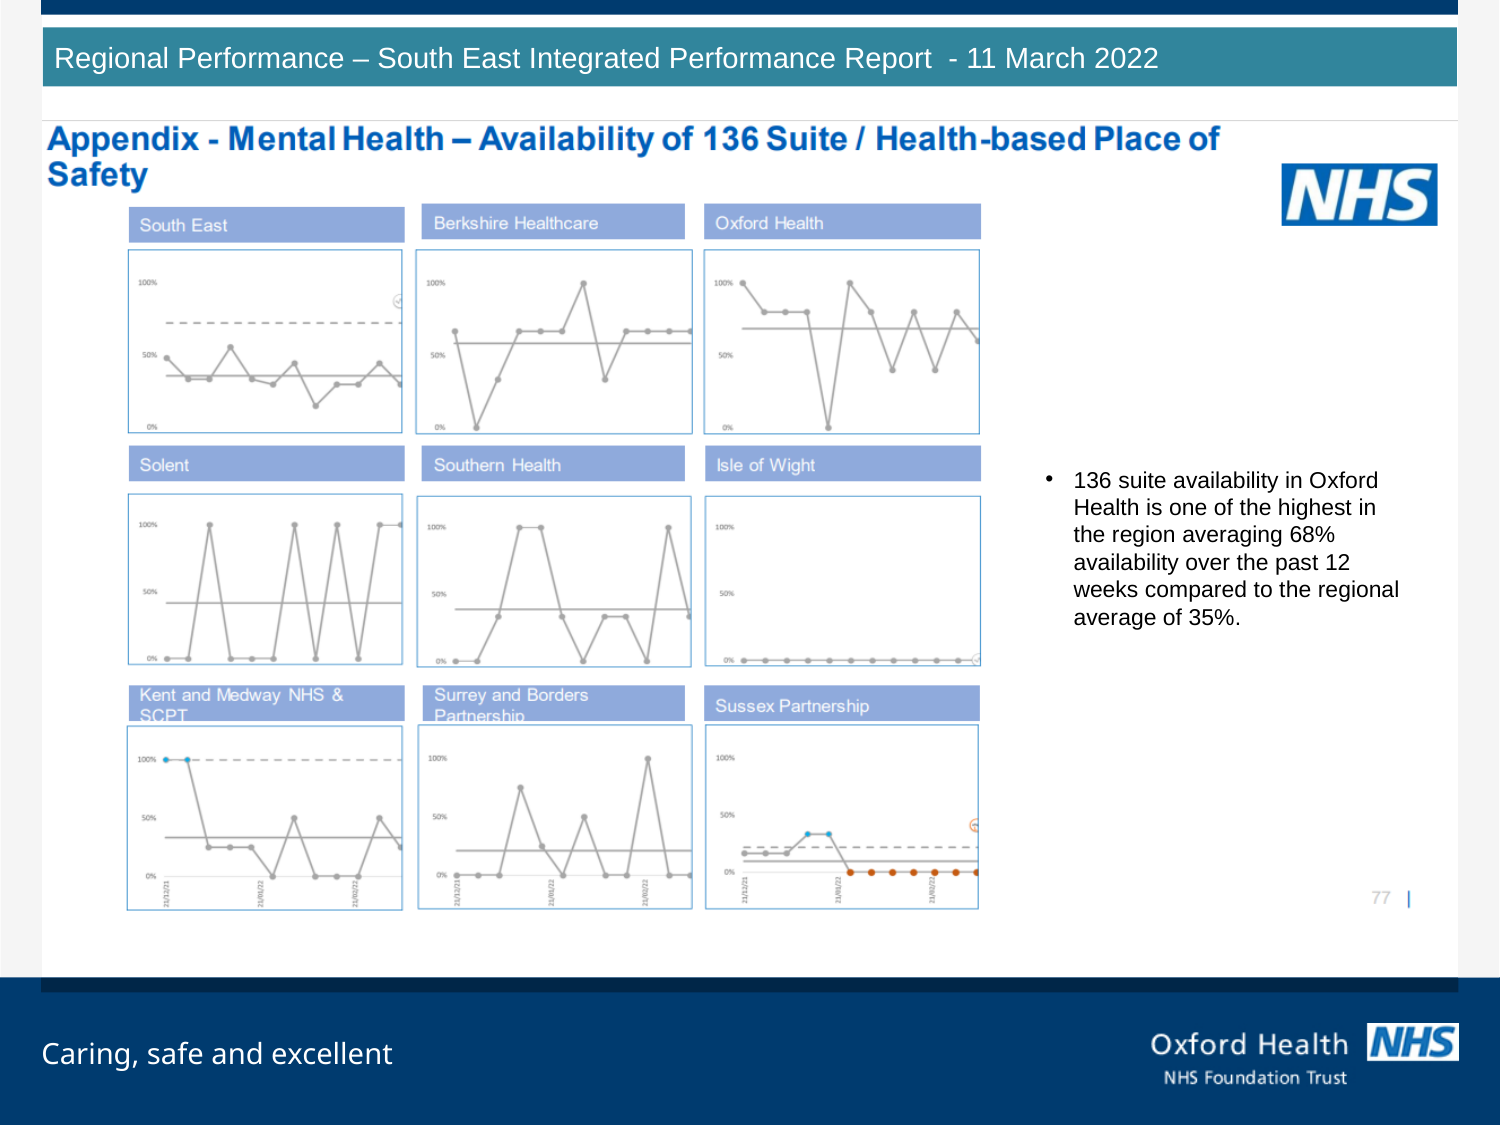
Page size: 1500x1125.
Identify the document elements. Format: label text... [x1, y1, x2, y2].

picture [42, 120, 1458, 914]
picture [1150, 1023, 1459, 1087]
text_box Regional Performance – South East Integrated Performance Report - 11 March 2022 [41, 25, 1459, 88]
